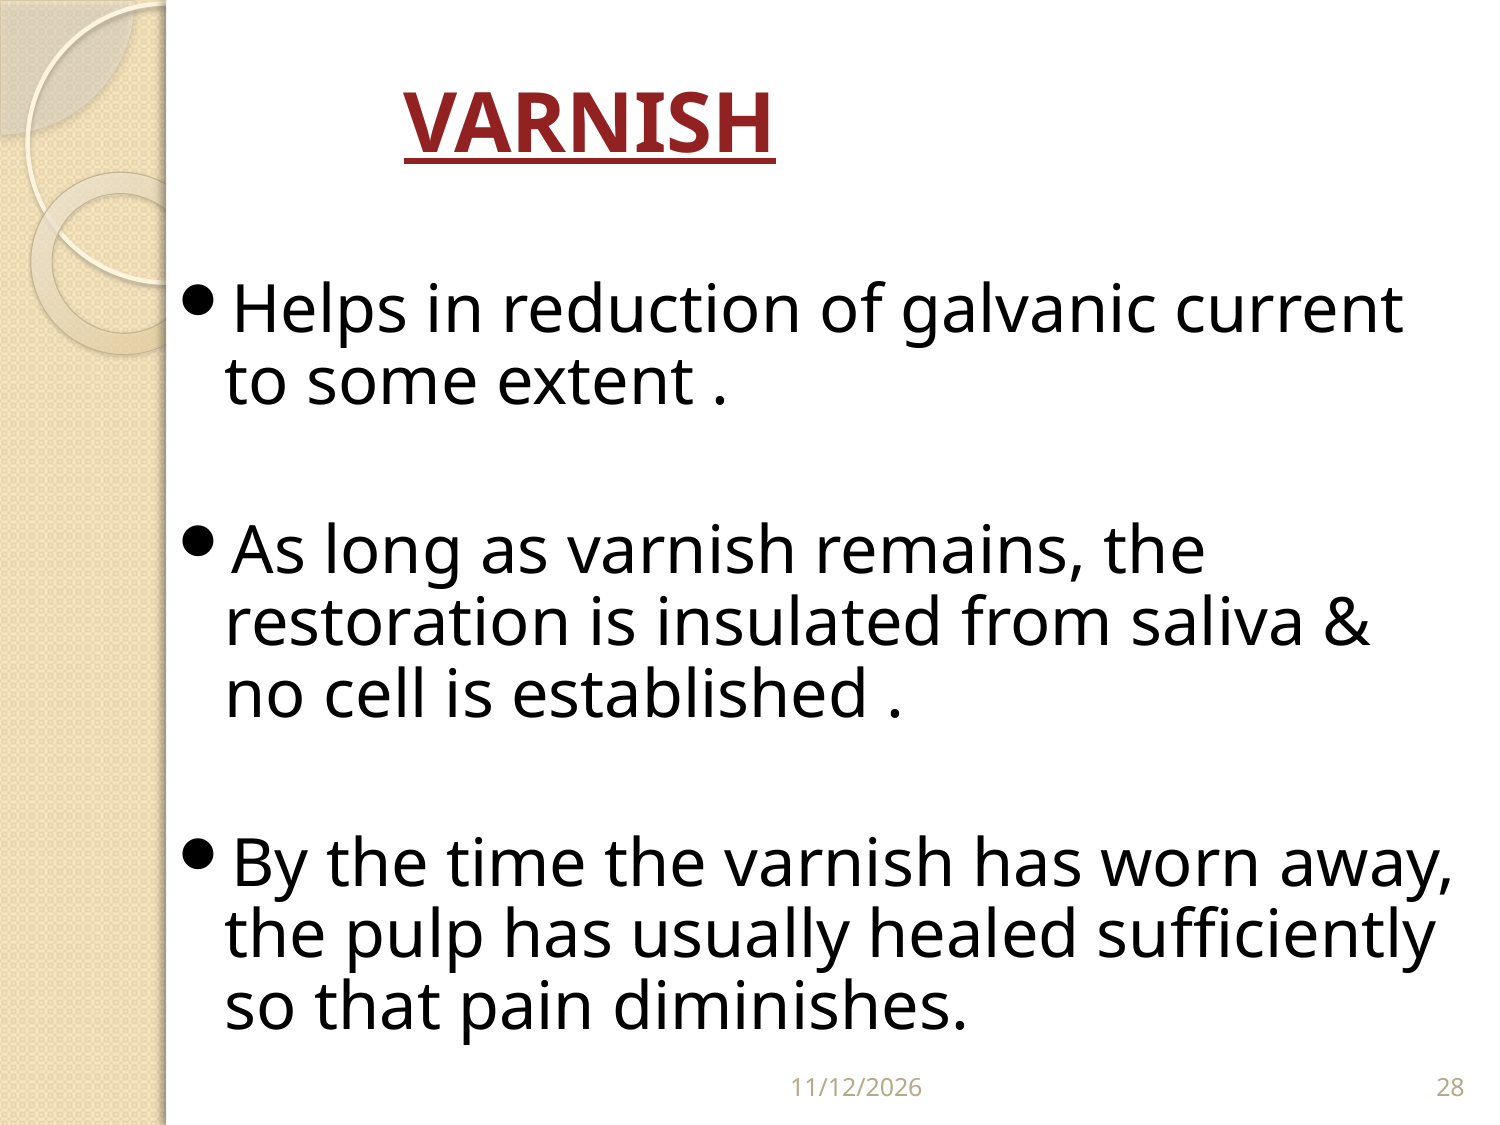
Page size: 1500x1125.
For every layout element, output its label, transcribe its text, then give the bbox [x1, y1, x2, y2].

list Helps in reduction of galvanic current to some extent . As long as varnish remains, the restoration is insulated from saliva & no cell is established . By the time the varnish has worn away, the pulp has usually healed sufficiently so that pain diminishes. [150, 174, 1475, 1063]
slide_number 28 [1413, 1034, 1488, 1113]
title VARNISH [62, 50, 1375, 188]
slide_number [587, 1034, 938, 1113]
